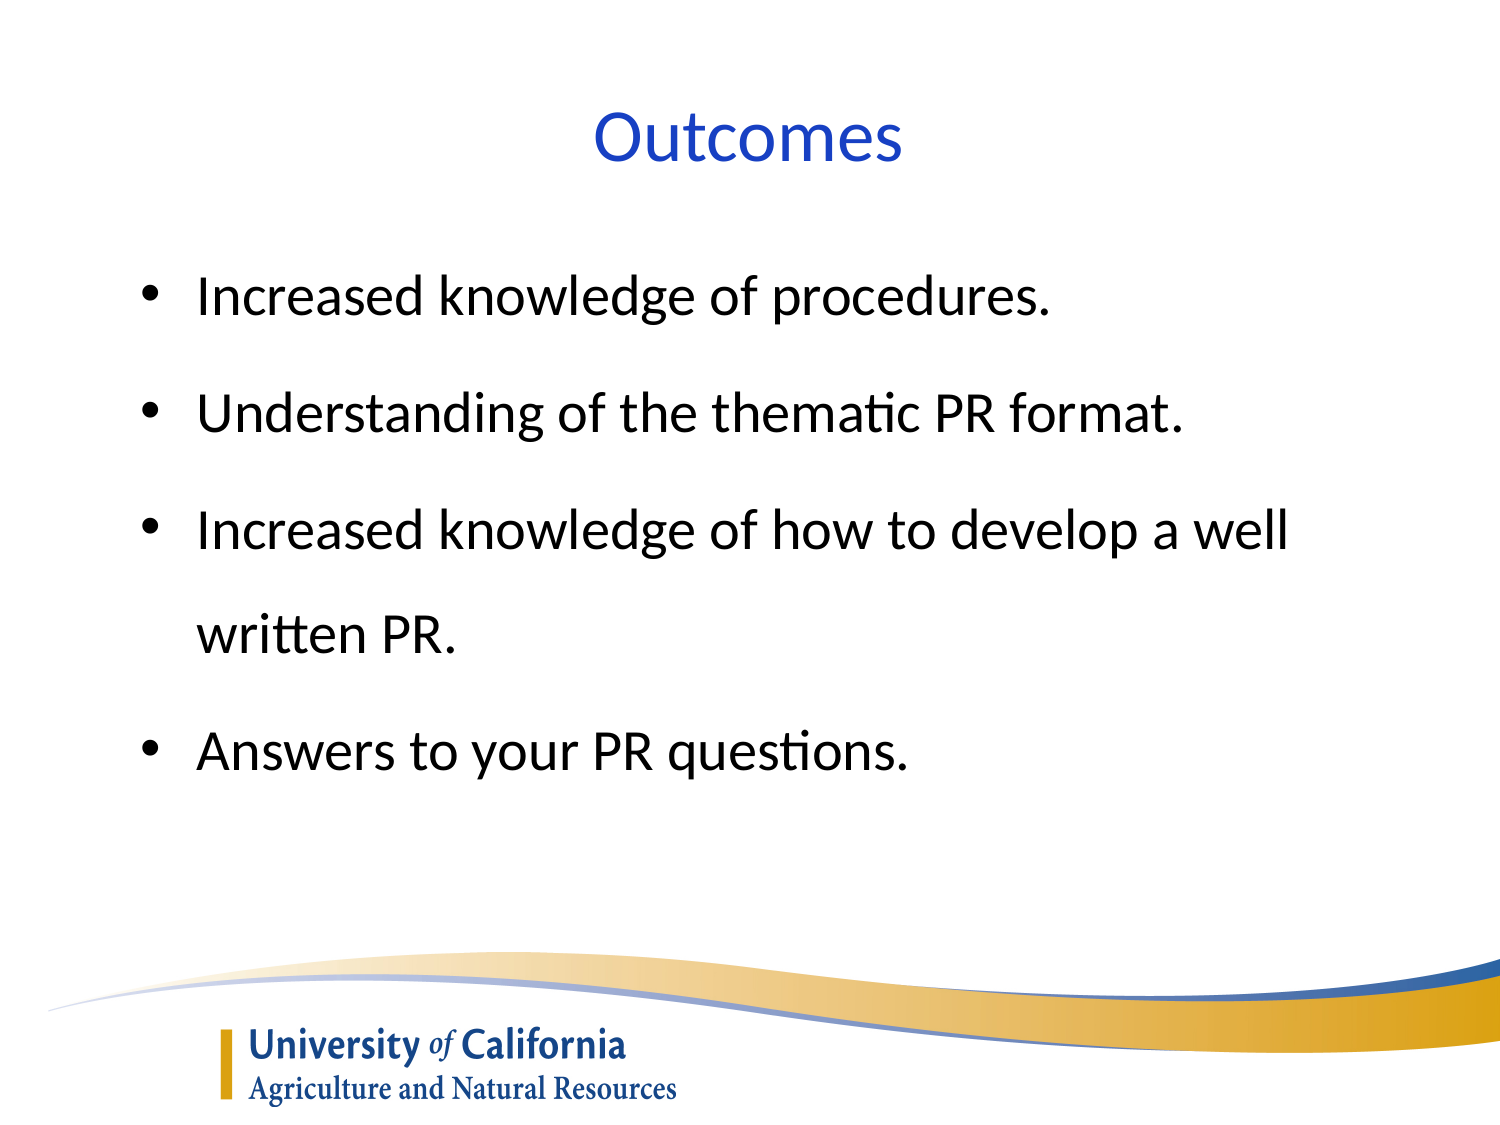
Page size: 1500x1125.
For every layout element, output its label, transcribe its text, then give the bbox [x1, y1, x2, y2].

title Outcomes [125, 37, 1372, 225]
list Increased knowledge of procedures. Understanding of the thematic PR format. Increased knowledge of how to develop a well written PR. Answers to your PR questions. [125, 215, 1339, 896]
picture [48, 952, 1500, 1107]
